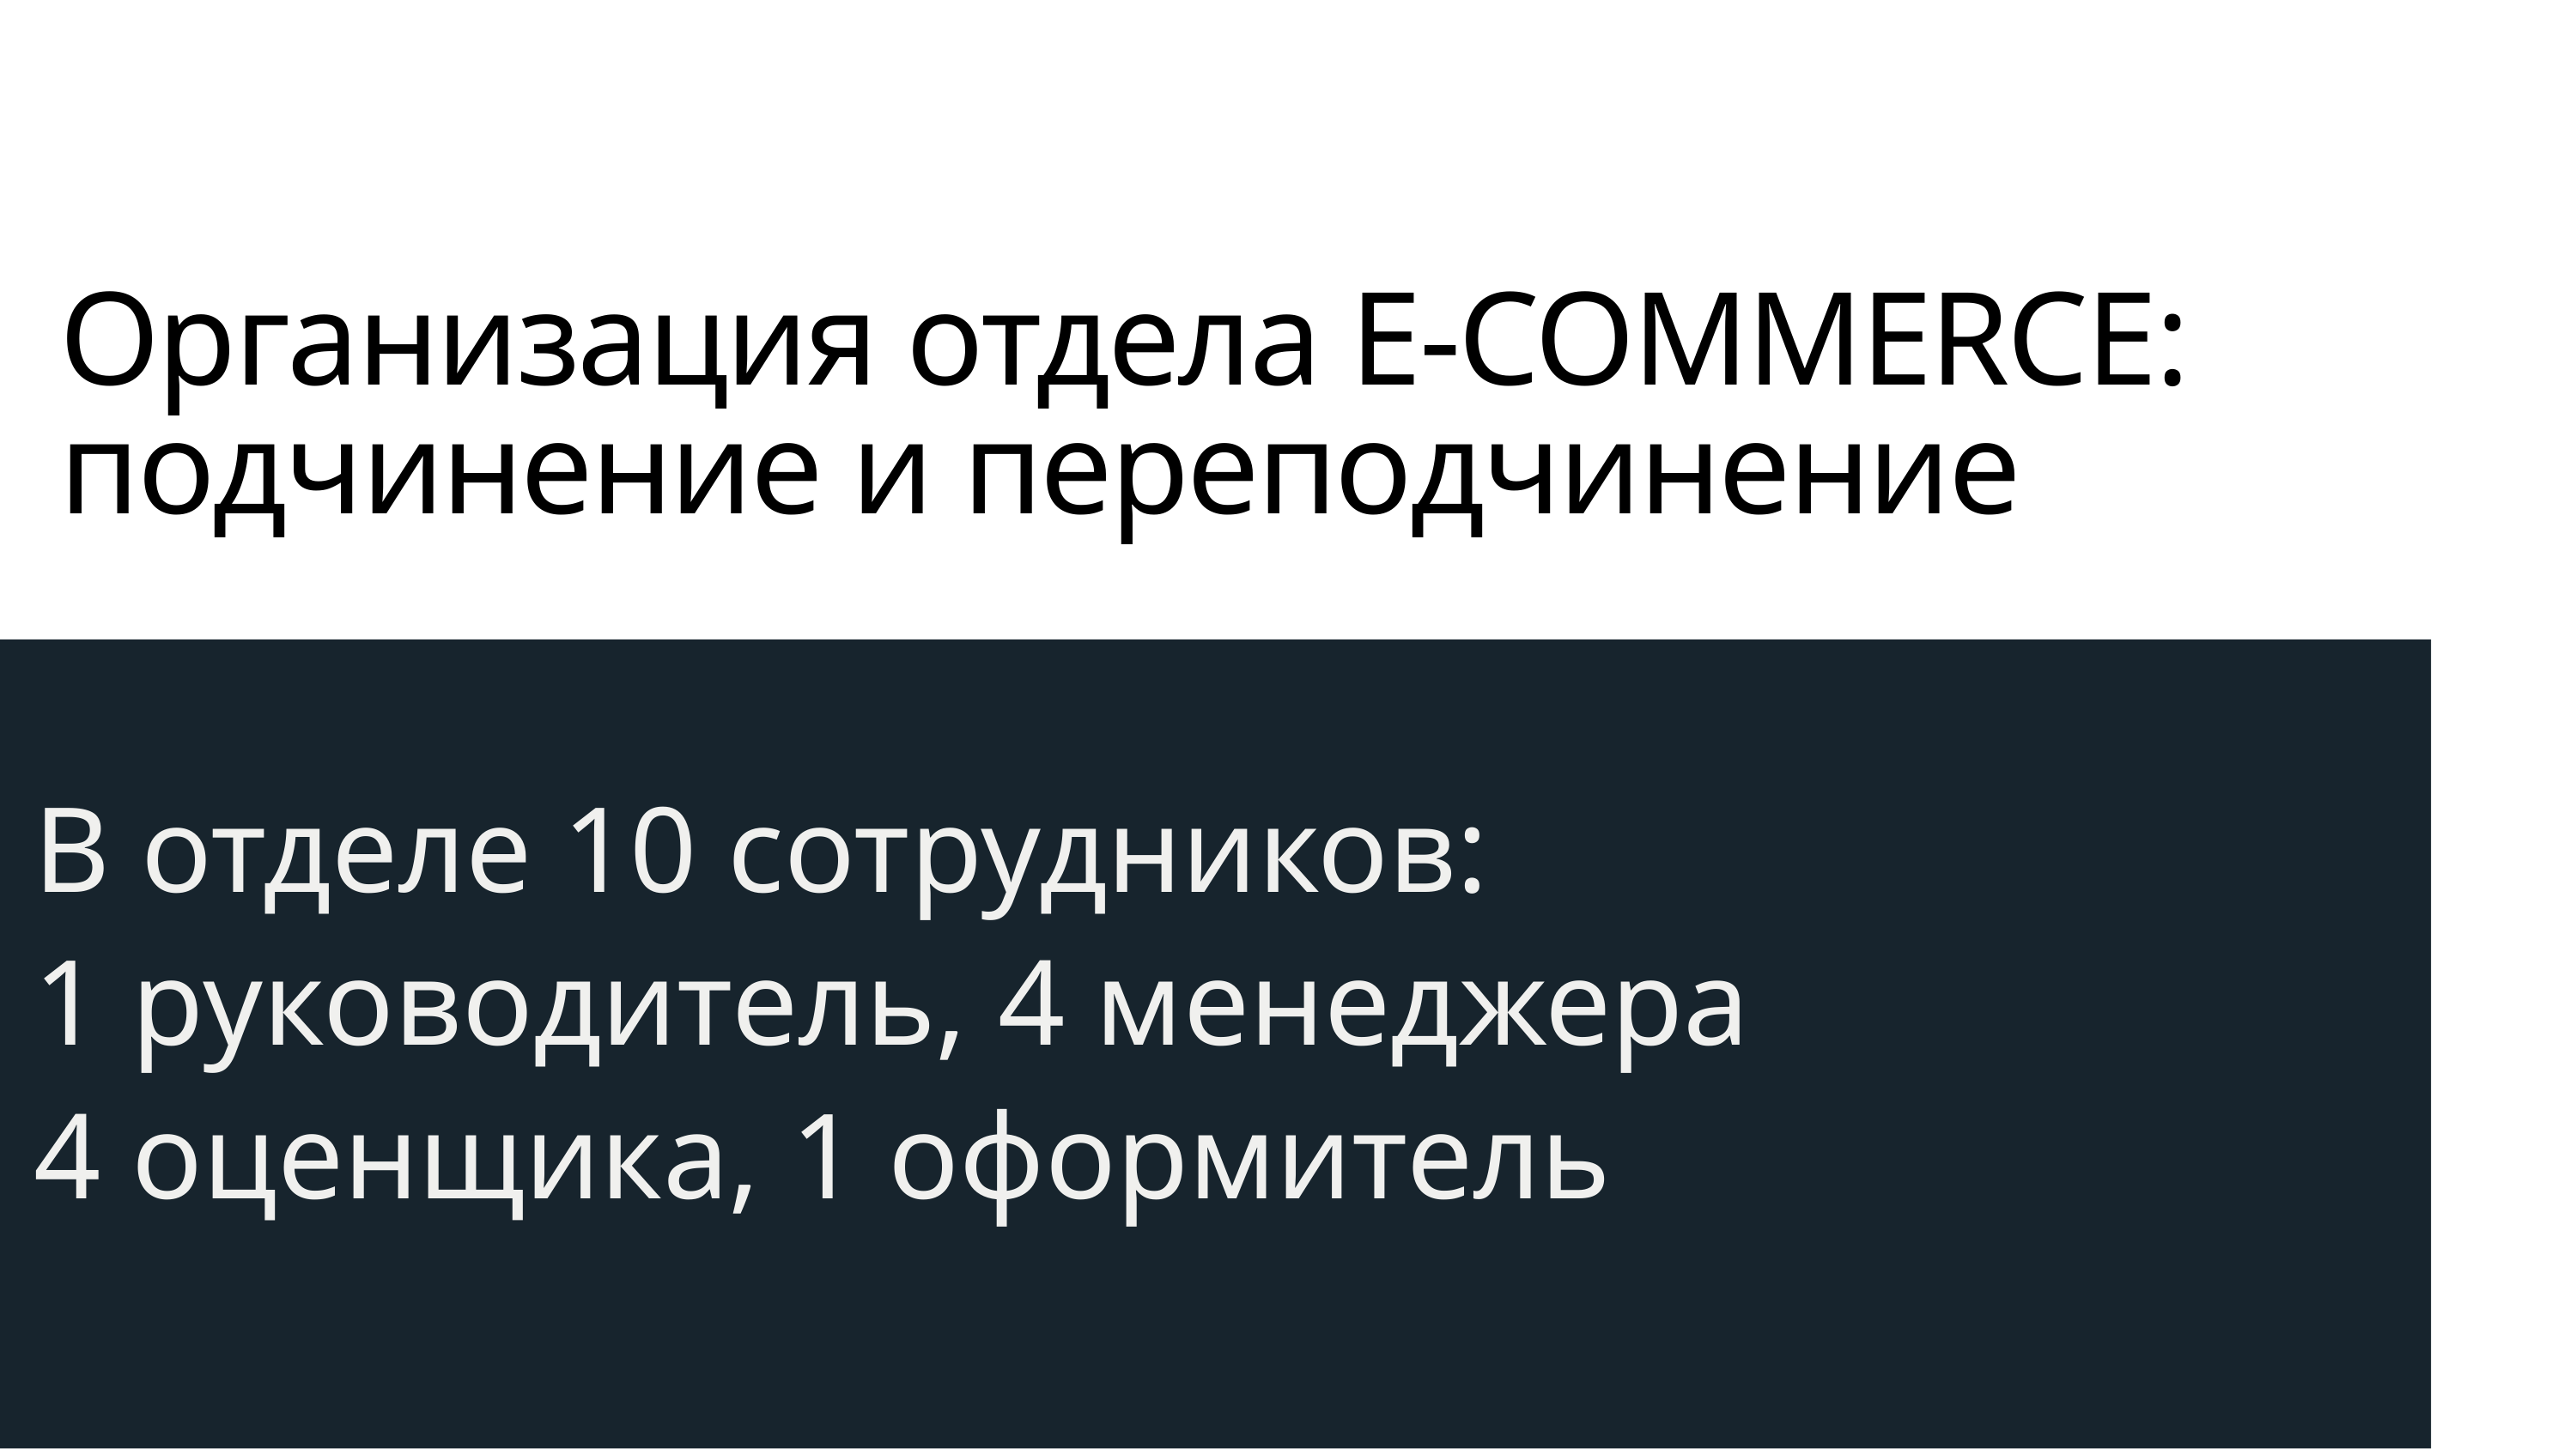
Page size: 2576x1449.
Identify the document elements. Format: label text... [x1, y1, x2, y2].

text_box Организация отдела E-COMMERCE: подчинение и переподчинение [59, 282, 2288, 540]
text_box В отделе 10 сотрудников: 1 руководитель, 4 менеджера 4 оценщика, 1 оформитель [33, 762, 2576, 1449]
text_box [0, 639, 2432, 1449]
